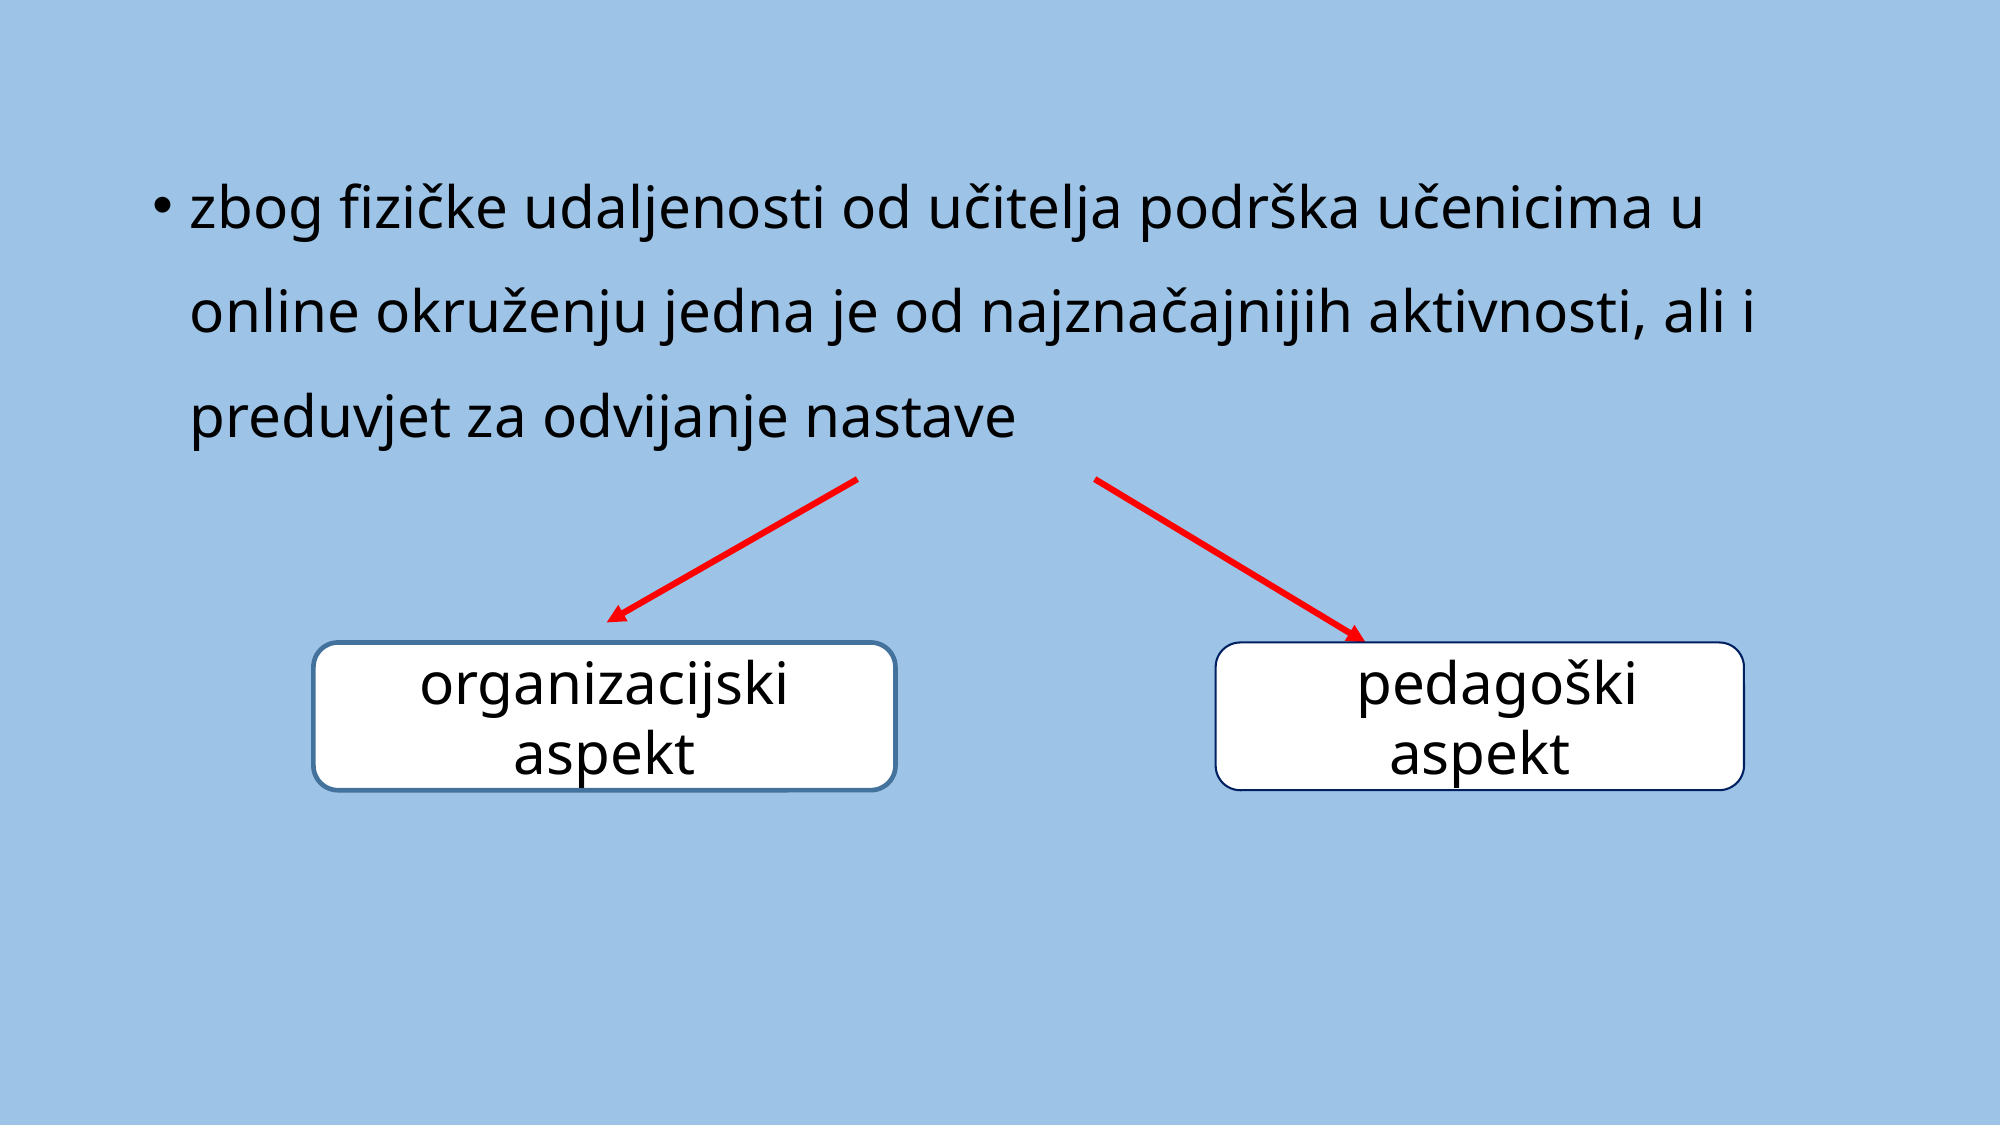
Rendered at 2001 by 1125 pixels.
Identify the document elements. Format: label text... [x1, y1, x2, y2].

text_box Ppedagoški aspekt [1214, 641, 1746, 792]
list zbog fizičke udaljenosti od učitelja podrška učenicima u online okruženju jedna je od najznačajnijih aktivnosti, ali i preduvjet za odvijanje nastave [137, 127, 1863, 1014]
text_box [606, 479, 858, 623]
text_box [1094, 479, 1366, 643]
text_box organizacijski aspekt [312, 641, 897, 792]
